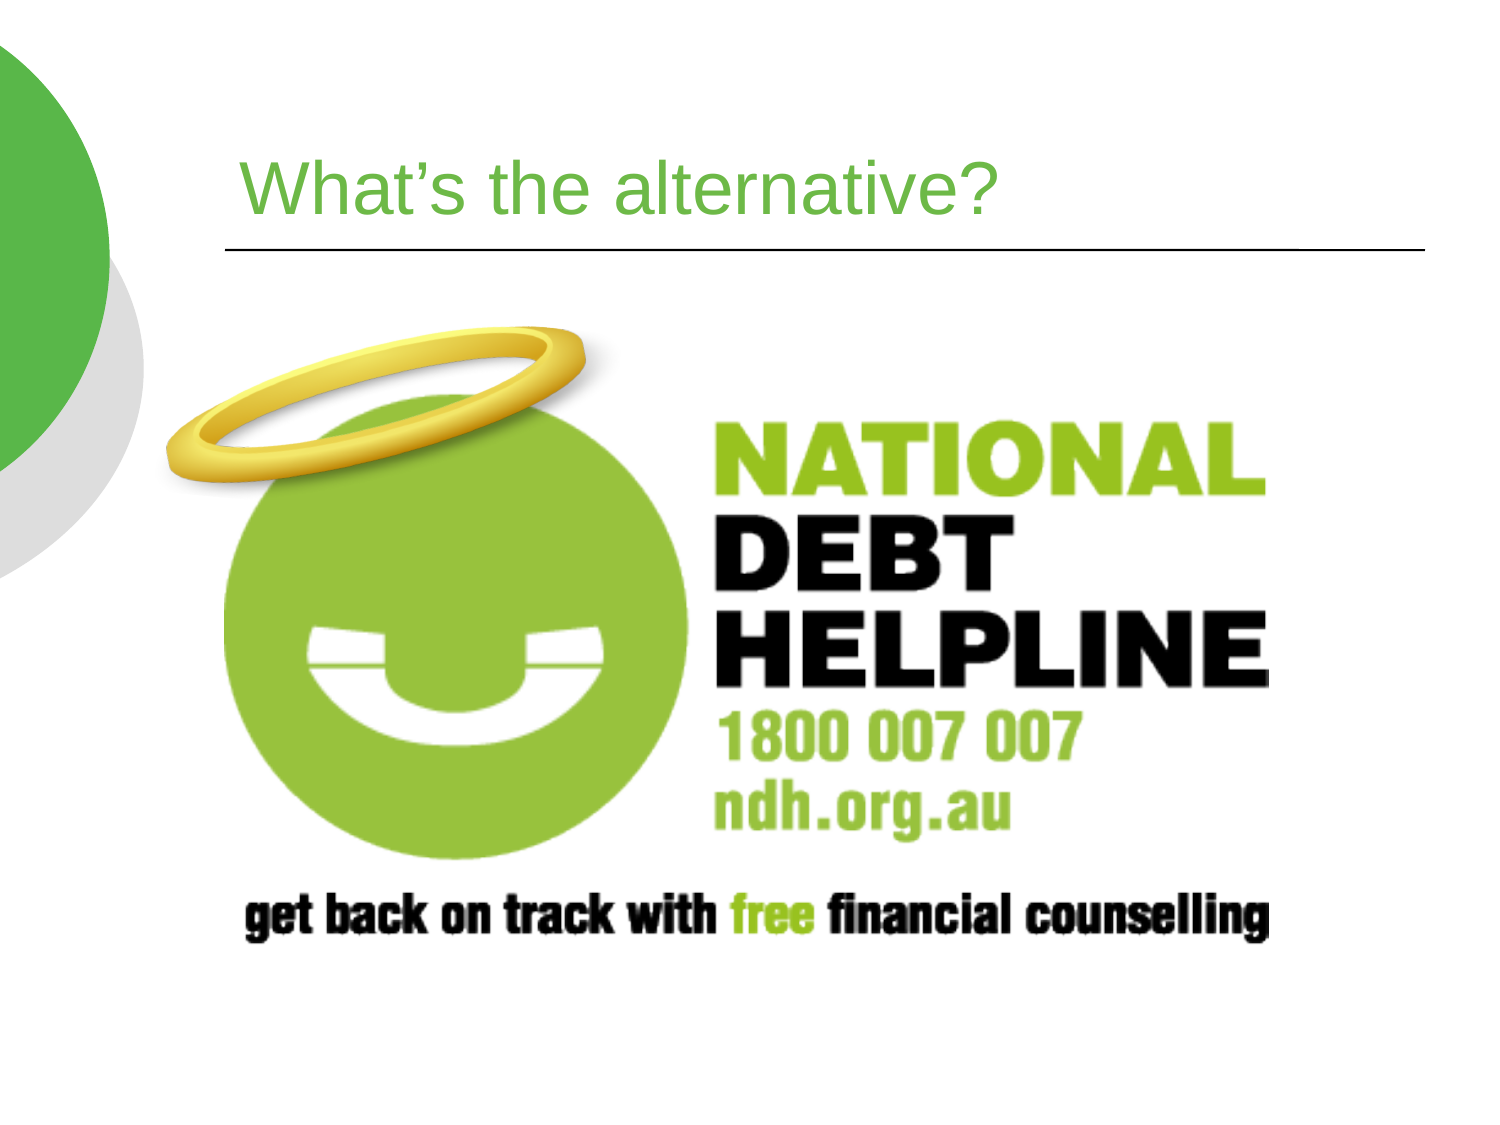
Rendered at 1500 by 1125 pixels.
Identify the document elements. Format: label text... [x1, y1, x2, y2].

title What’s the alternative? [511, 49, 1425, 237]
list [224, 380, 1269, 947]
picture [149, 291, 627, 513]
text_box [25, 0, 511, 462]
